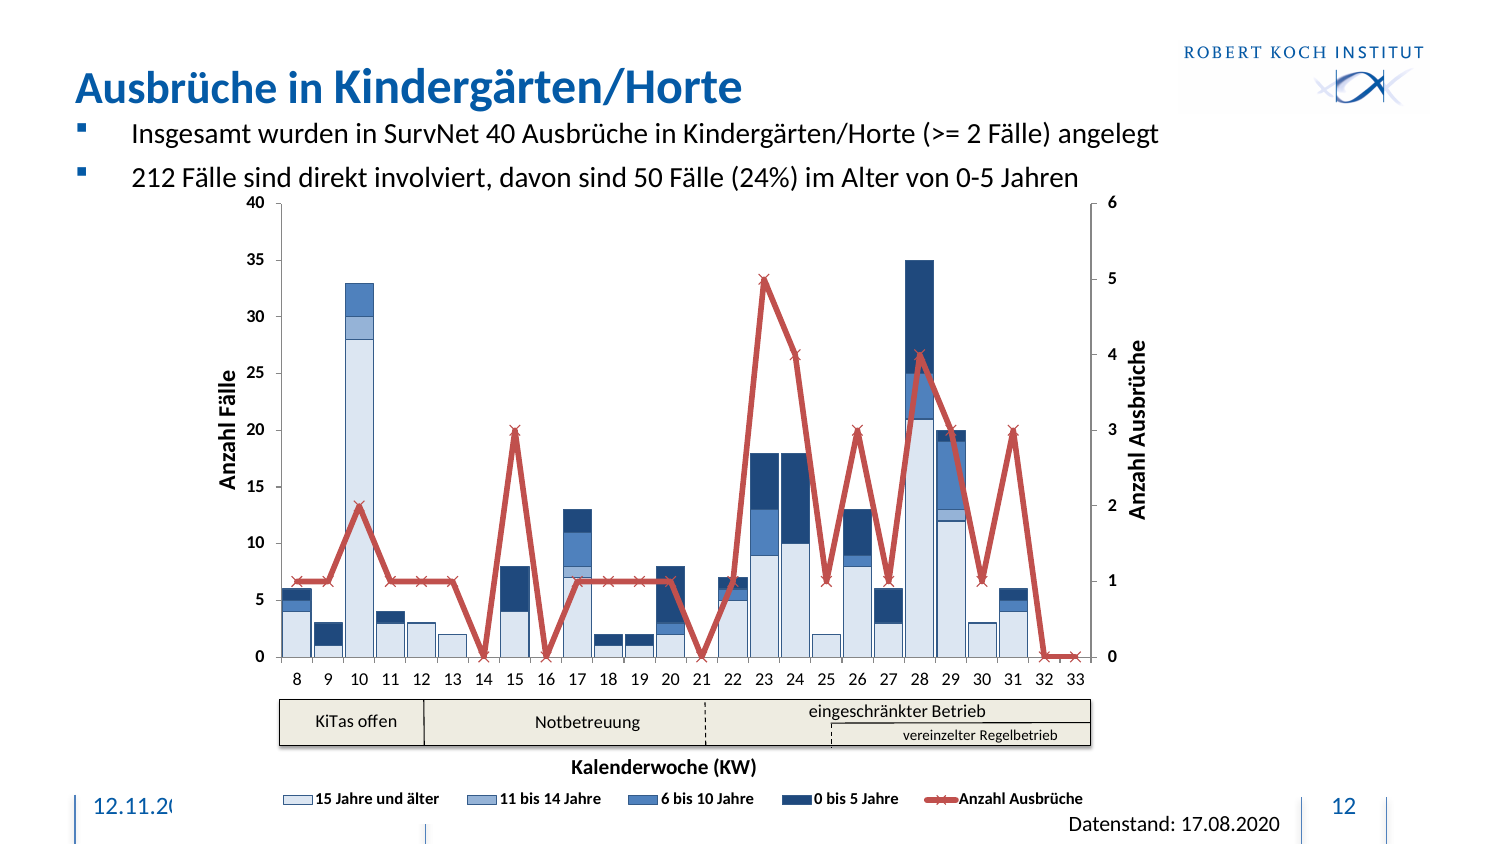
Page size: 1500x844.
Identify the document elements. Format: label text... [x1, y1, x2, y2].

list Insgesamt wurden in SurvNet 40 Ausbrüche in Kindergärten/Horte (>= 2 Fälle) angelegt 212 Fälle sind direkt involviert, davon sind 50 Fälle (24%) im Alter von 0-5 Jahren [75, 130, 1385, 216]
title Ausbrüche in Kindergärten/Horte [75, 38, 1385, 130]
picture [171, 184, 1190, 824]
slide_number 12 [1302, 782, 1385, 827]
picture [1385, 40, 1430, 114]
text_box Datenstand: 17.08.2020 [876, 802, 1295, 844]
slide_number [92, 782, 167, 827]
